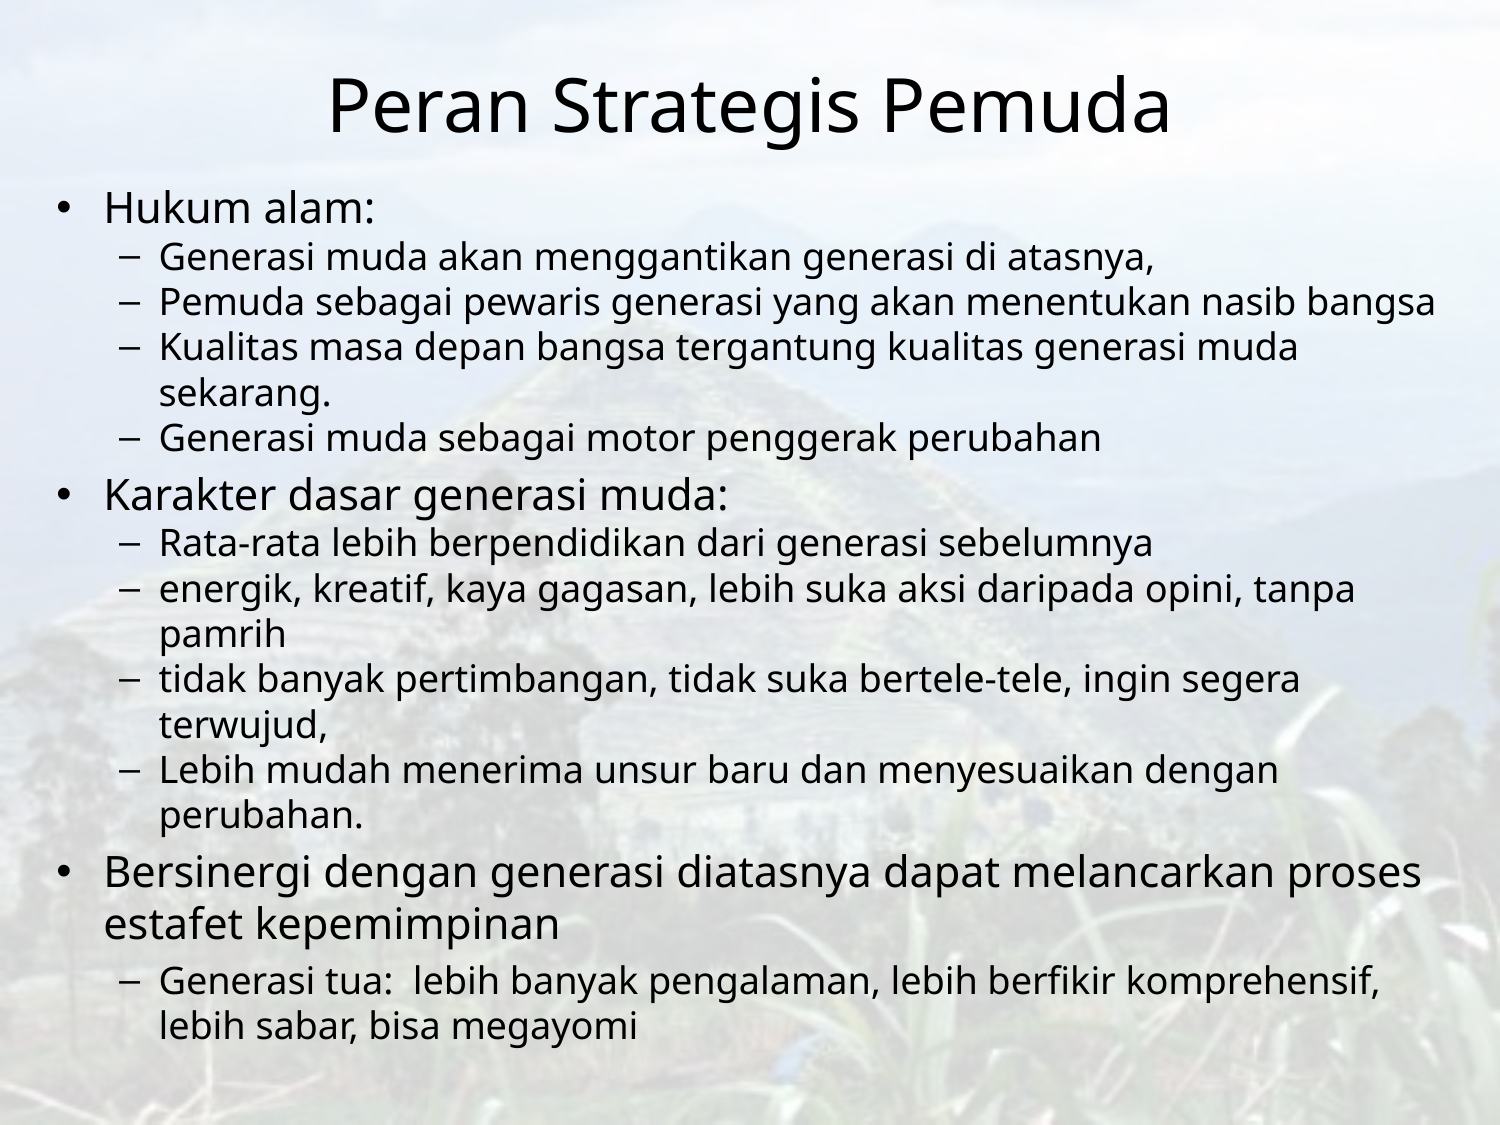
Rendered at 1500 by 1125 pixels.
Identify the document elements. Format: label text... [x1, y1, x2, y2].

list Hukum alam: Generasi muda akan menggantikan generasi di atasnya, Pemuda sebagai pewaris generasi yang akan menentukan nasib bangsa Kualitas masa depan bangsa tergantung kualitas generasi muda sekarang. Generasi muda sebagai motor penggerak perubahan Karakter dasar generasi muda: Rata-rata lebih berpendidikan dari generasi sebelumnya energik, kreatif, kaya gagasan, lebih suka aksi daripada opini, tanpa pamrih tidak banyak pertimbangan, tidak suka bertele-tele, ingin segera terwujud, Lebih mudah menerima unsur baru dan menyesuaikan dengan perubahan. Bersinergi dengan generasi diatasnya dapat melancarkan proses estafet kepemimpinan Generasi tua: lebih banyak pengalaman, lebih berfikir komprehensif, lebih sabar, bisa megayomi [41, 172, 1459, 1094]
title Peran Strategis Pemuda [75, 45, 1425, 161]
